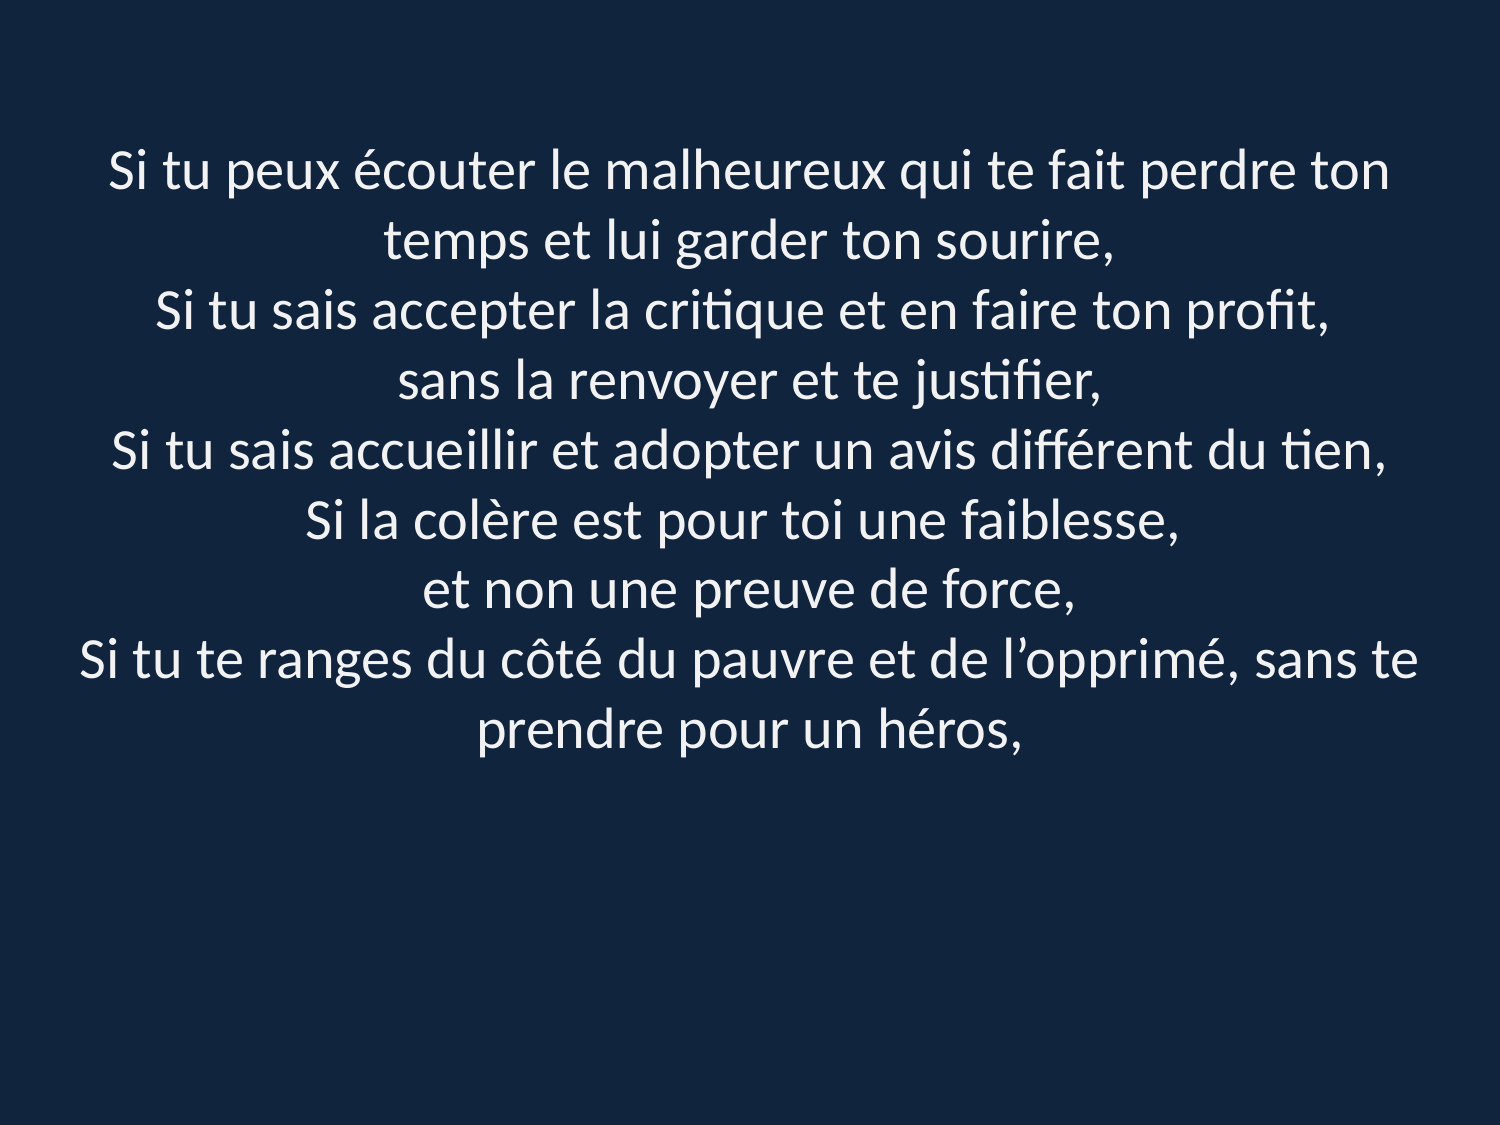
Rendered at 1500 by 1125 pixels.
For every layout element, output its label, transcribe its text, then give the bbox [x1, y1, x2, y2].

title Si tu peux écouter le malheureux qui te fait perdre ton temps et lui garder ton sourire, Si tu sais accepter la critique et en faire ton profit, sans la renvoyer et te justifier, Si tu sais accueillir et adopter un avis différent du tien, Si la colère est pour toi une faiblesse, et non une preuve de force, Si tu te ranges du côté du pauvre et de l’opprimé, sans te prendre pour un héros, [17, 45, 1483, 917]
